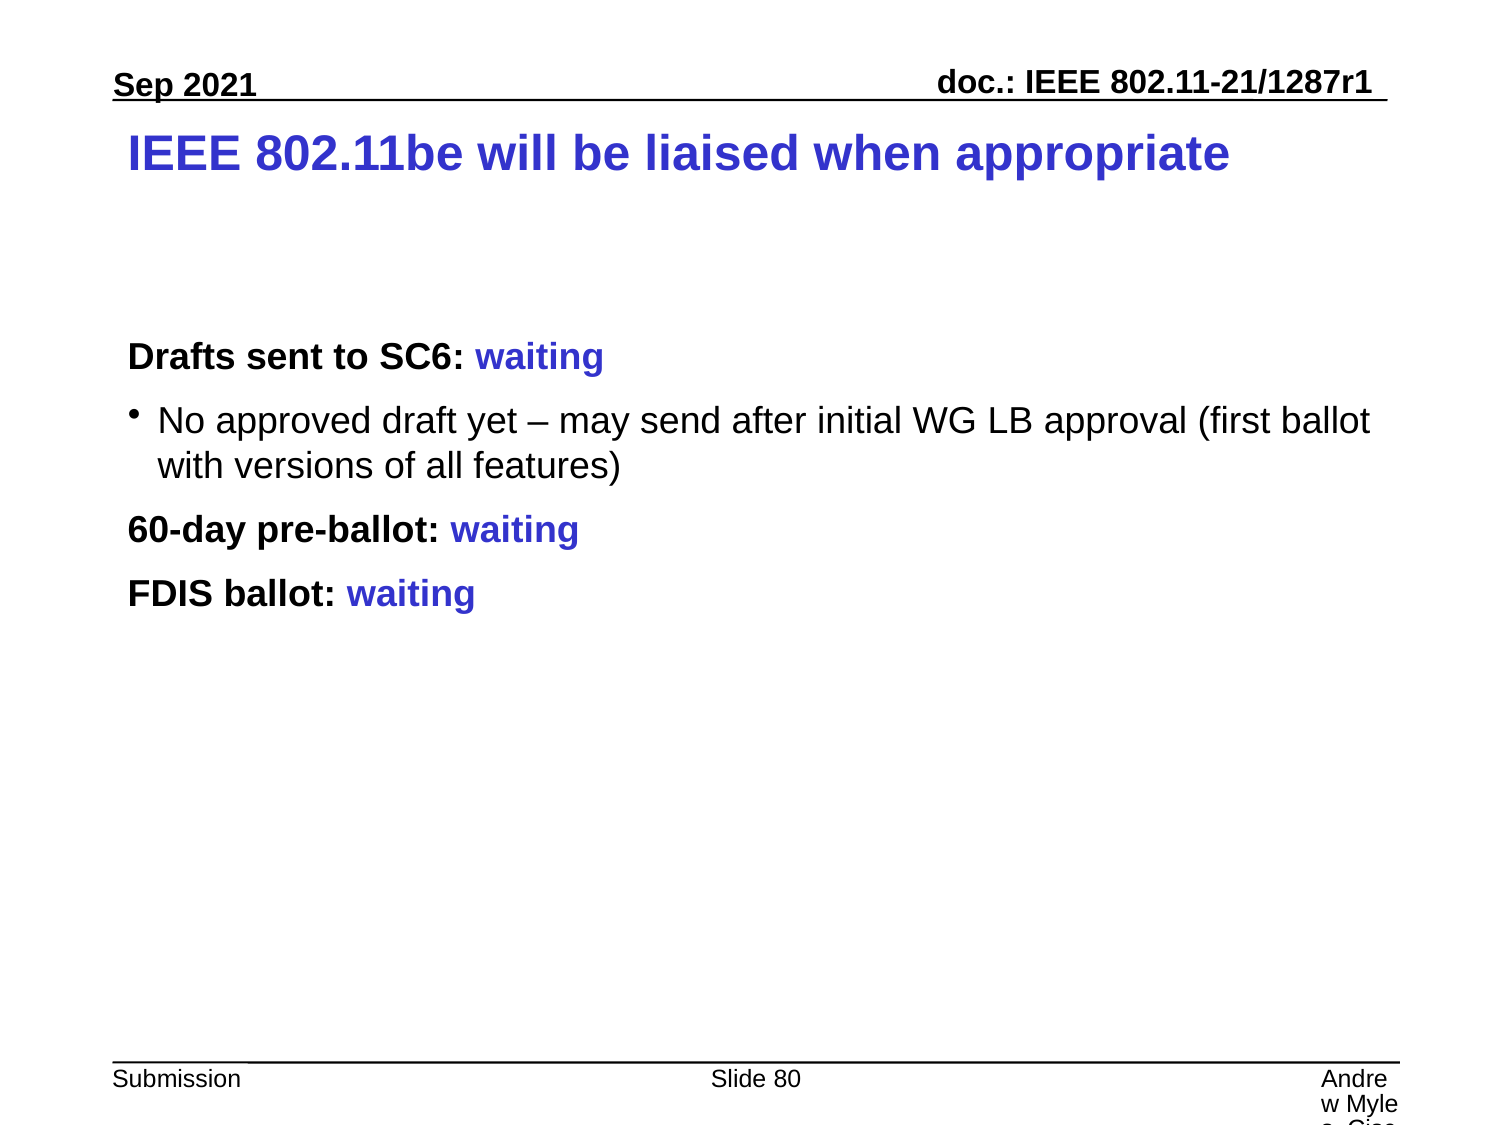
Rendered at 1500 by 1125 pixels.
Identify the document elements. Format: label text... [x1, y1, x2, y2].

footer Andrew Myles, Cisco [1320, 1061, 1402, 1093]
title IEEE 802.11be will be liaised when appropriate [112, 112, 1388, 288]
list Drafts sent to SC6: waiting No approved draft yet – may send after initial WG LB approval (first ballot with versions of all features) 60-day pre-ballot: waiting FDIS ballot: waiting [112, 324, 1388, 1000]
slide_number Slide 80 [709, 1061, 803, 1093]
